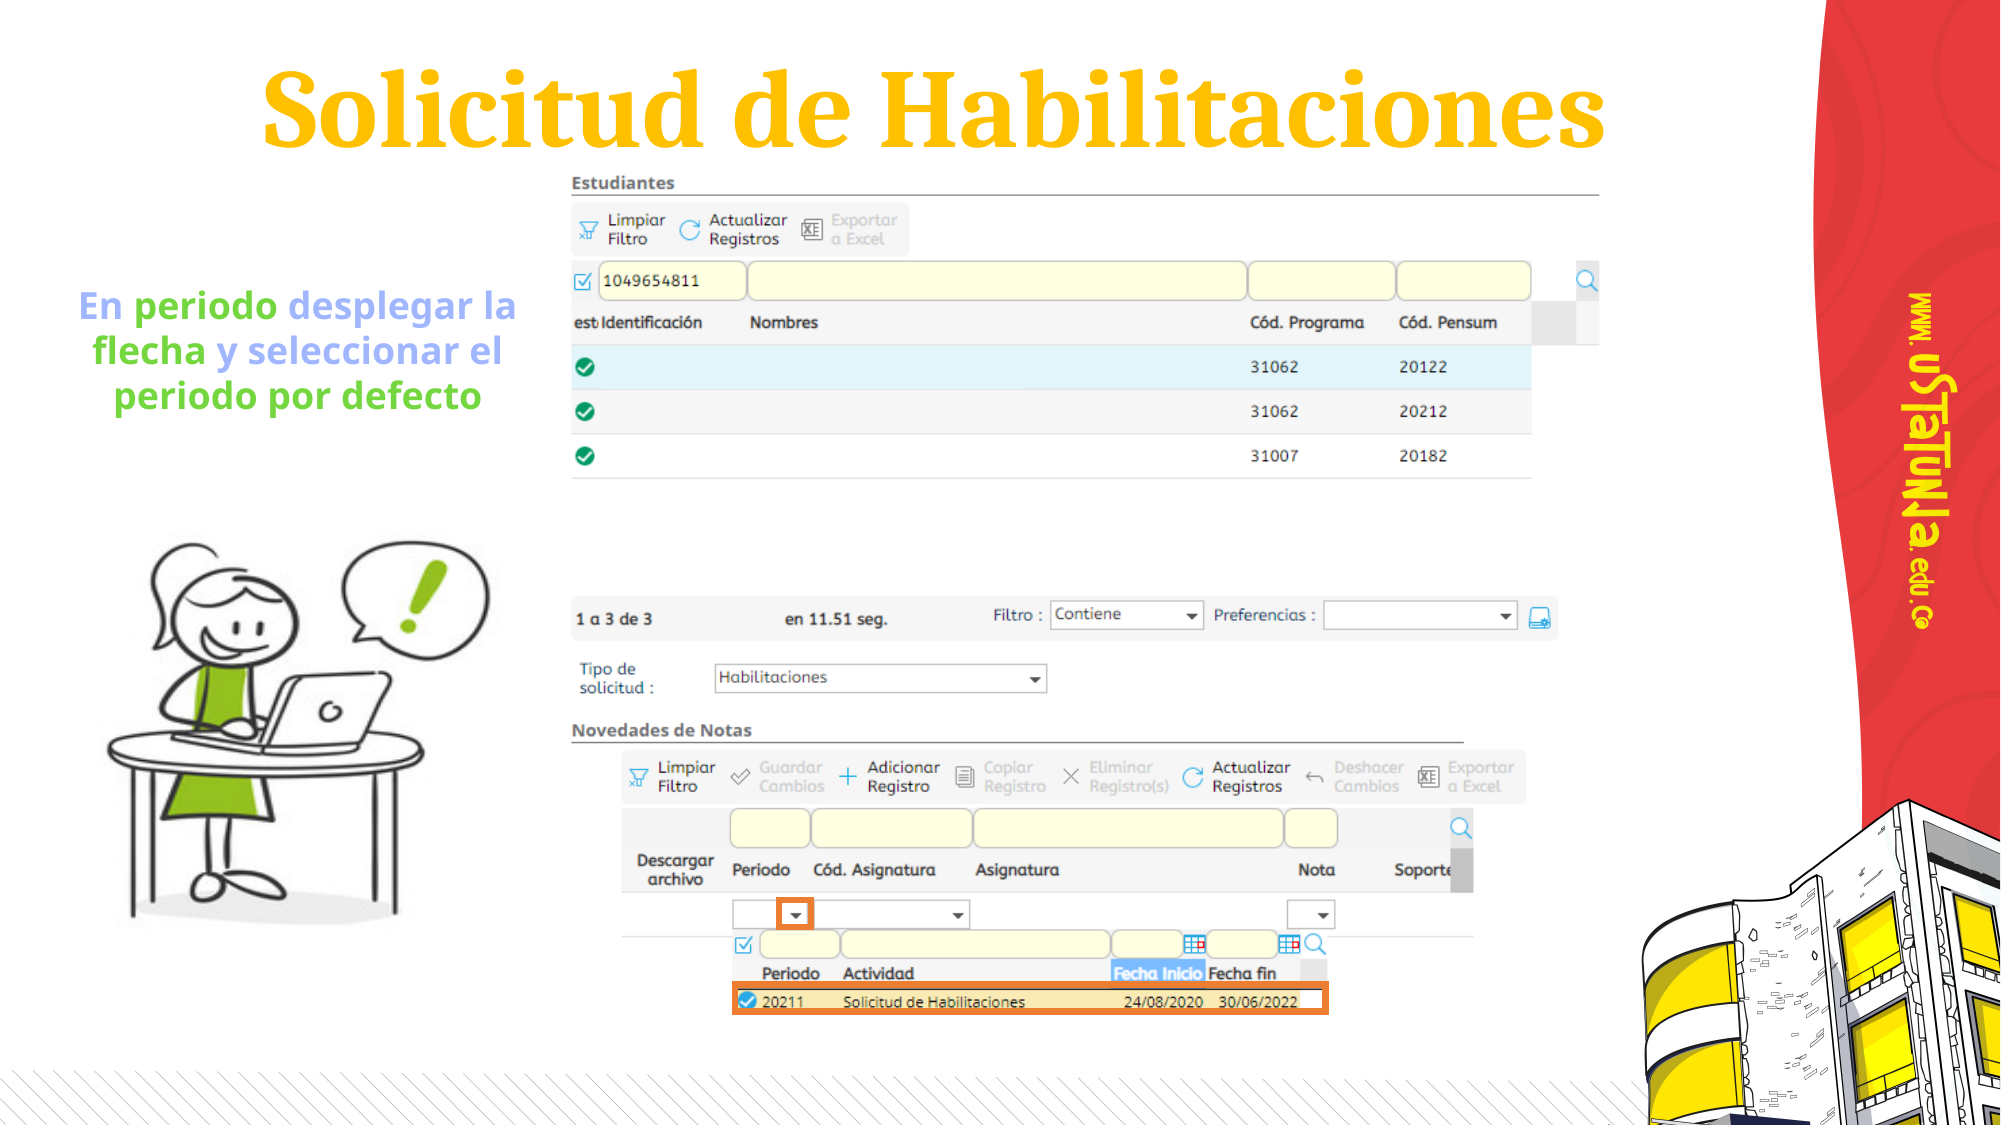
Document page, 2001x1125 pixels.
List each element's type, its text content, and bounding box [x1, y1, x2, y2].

picture [0, 0, 2001, 1125]
text_box Solicitud de Habilitaciones [103, 27, 1771, 178]
text_box En periodo desplegar la flecha y seleccionar el periodo por defecto [37, 274, 554, 425]
